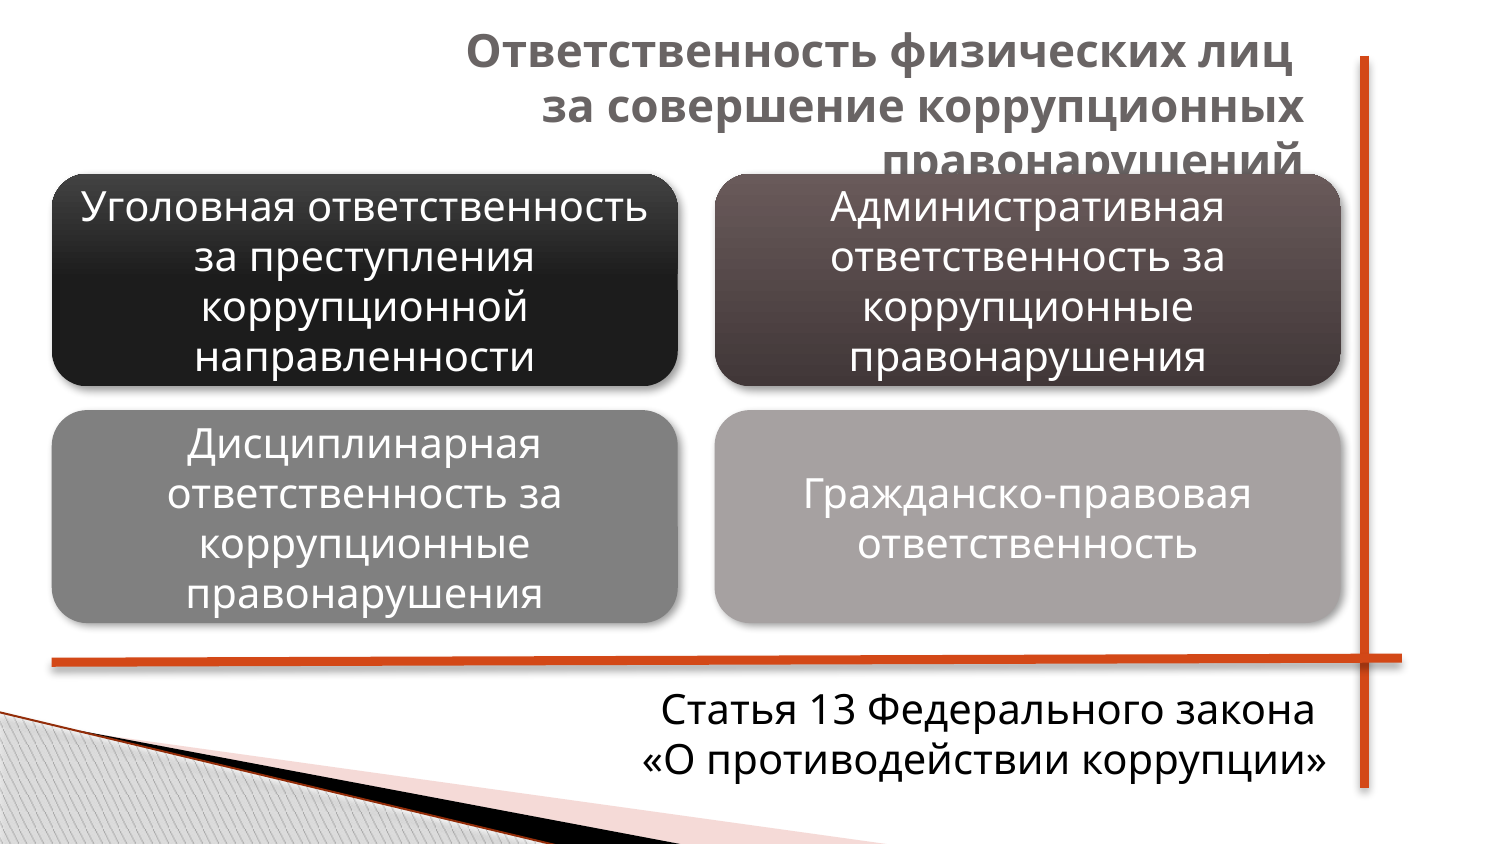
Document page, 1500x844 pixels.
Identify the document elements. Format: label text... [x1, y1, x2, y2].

text_box Уголовная ответственность за преступления коррупционной направленности [51, 173, 678, 387]
title Ответственность физических лиц за совершение коррупционных правонарушений [123, 33, 1318, 175]
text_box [51, 657, 1403, 663]
text_box Дисциплинарная ответственность за коррупционные правонарушения [51, 410, 678, 624]
text_box Административная ответственность за коррупционные правонарушения [714, 173, 1341, 387]
text_box Гражданско-правовая ответственность [714, 410, 1341, 624]
text_box Статья 13 Федерального закона «О противодействии коррупции» [135, 676, 1341, 788]
